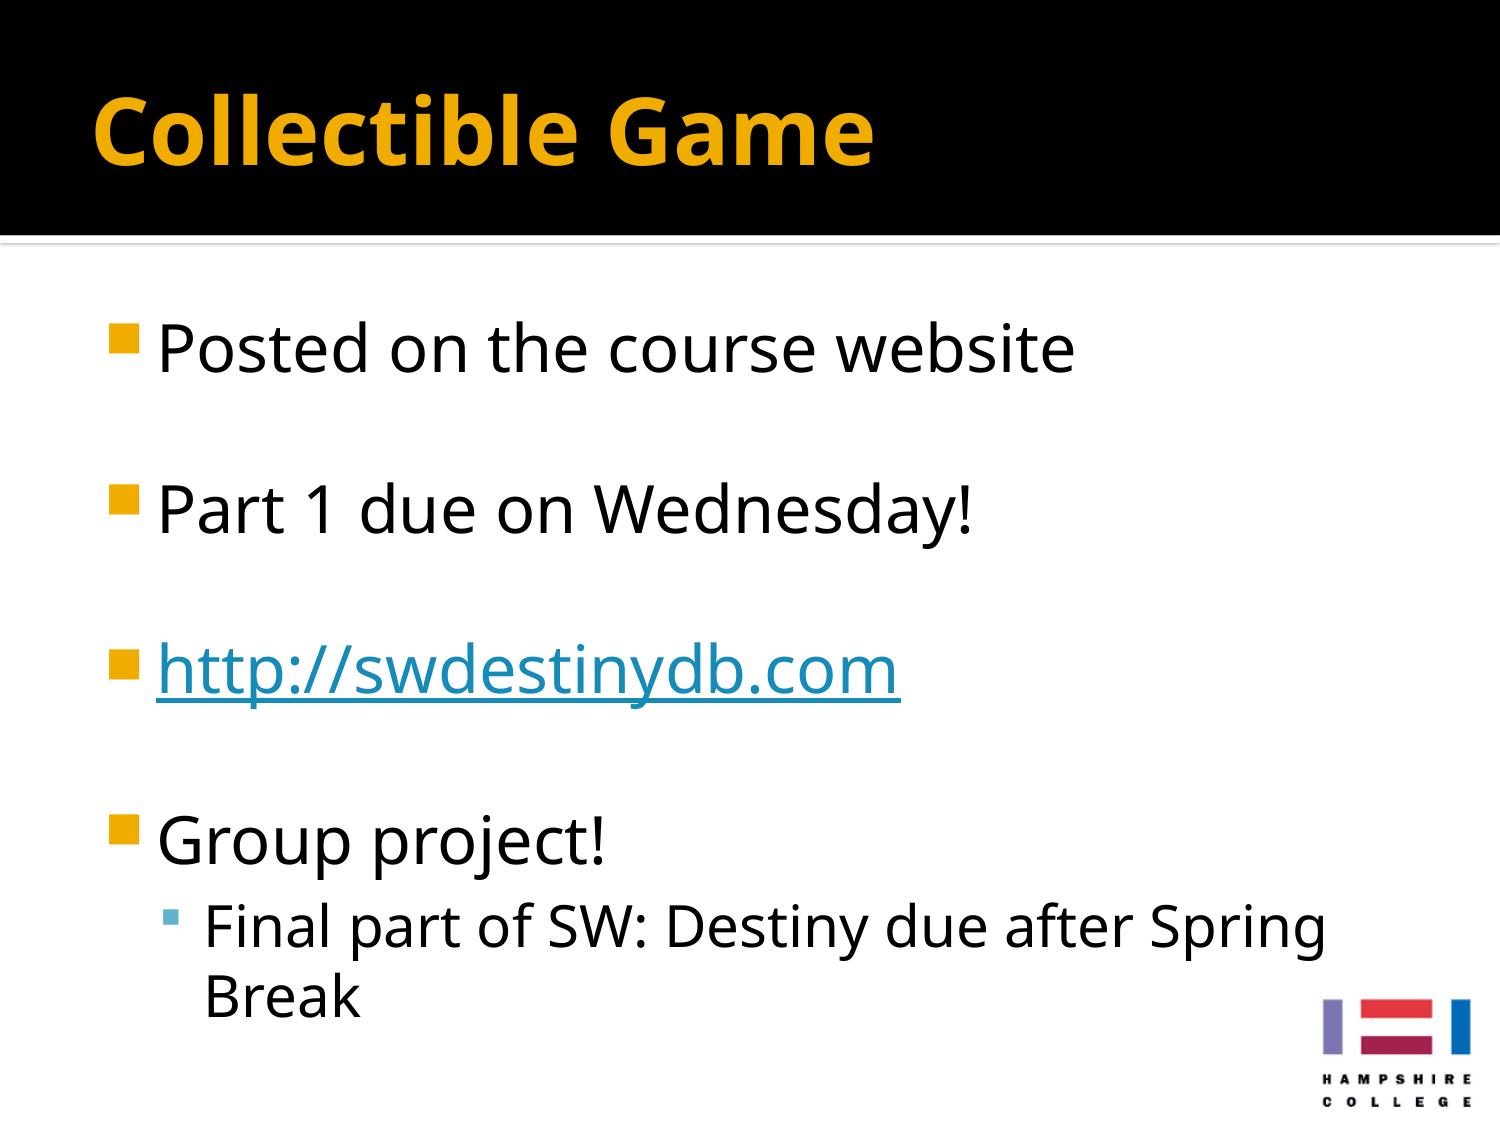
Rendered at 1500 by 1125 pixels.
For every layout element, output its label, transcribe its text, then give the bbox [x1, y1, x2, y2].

title Collectible Game [75, 25, 1425, 231]
picture [1299, 978, 1500, 1125]
list Posted on the course website Part 1 due on Wednesday! http://swdestinydb.com Group project! Final part of SW: Destiny due after Spring Break [75, 291, 1425, 1050]
